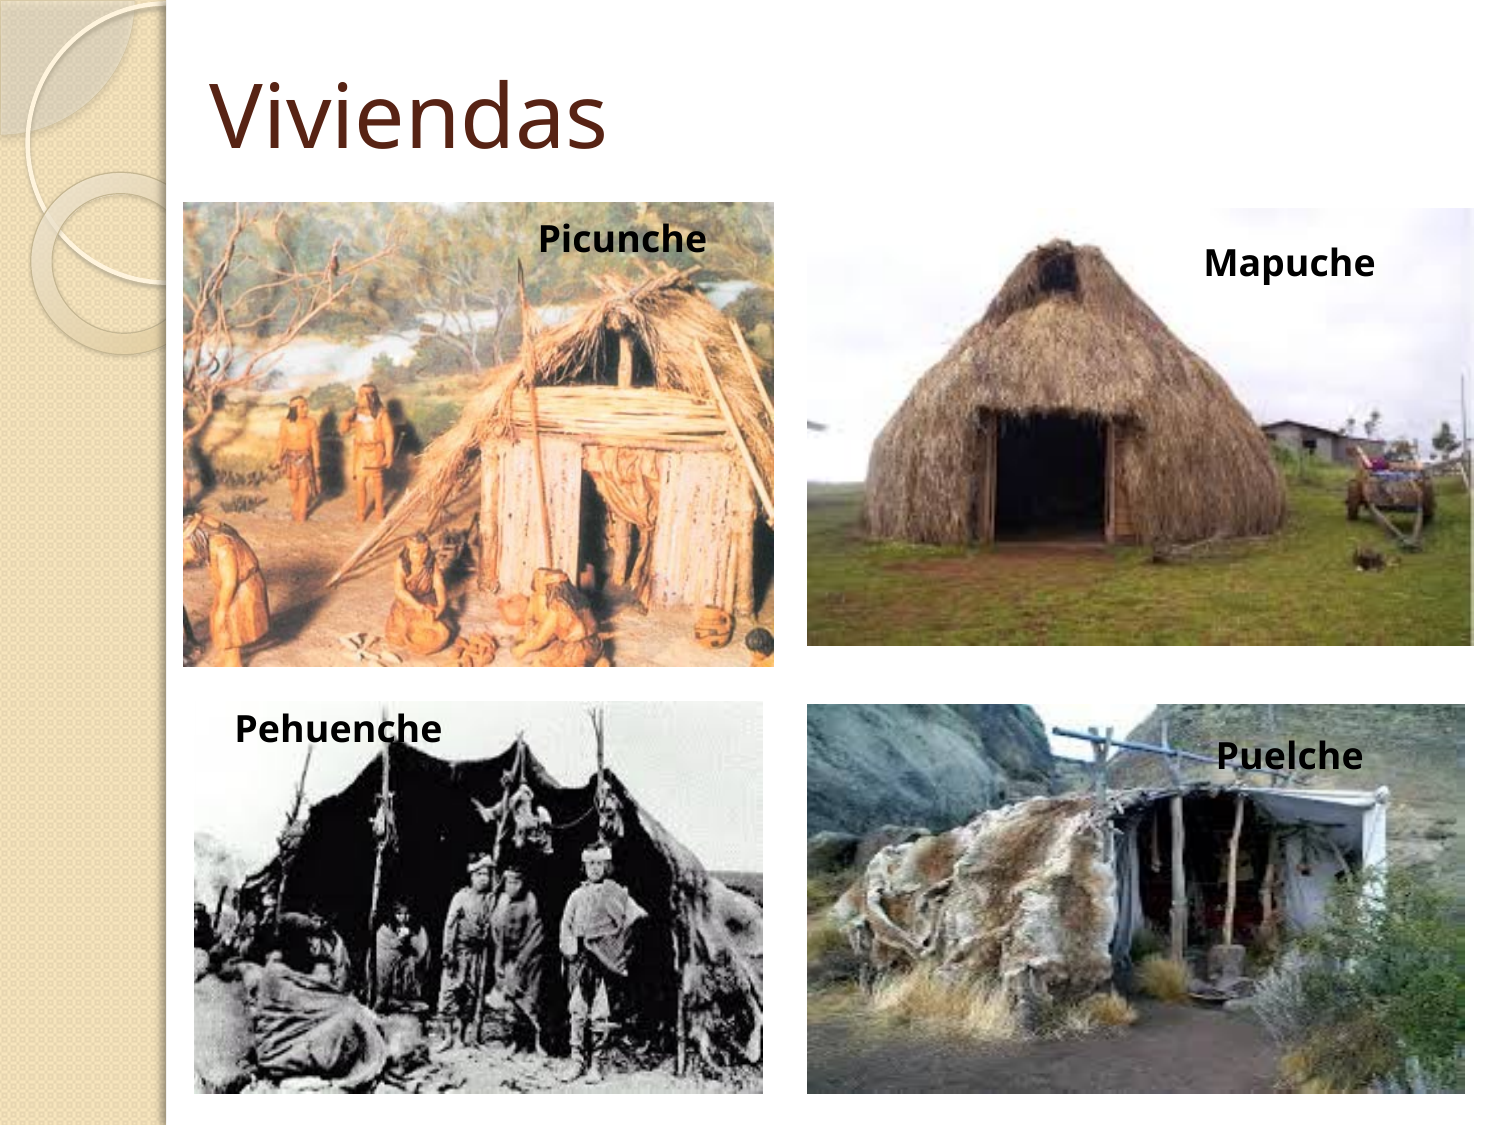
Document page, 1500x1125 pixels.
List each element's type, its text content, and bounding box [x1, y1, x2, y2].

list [182, 202, 774, 667]
text_box Picunche [448, 182, 807, 293]
text_box Pehuenche [169, 675, 528, 783]
picture [807, 703, 1466, 1094]
picture [194, 701, 763, 1094]
text_box Puelche [1132, 699, 1479, 805]
picture [807, 207, 1474, 646]
title Viviendas [194, 19, 1425, 206]
